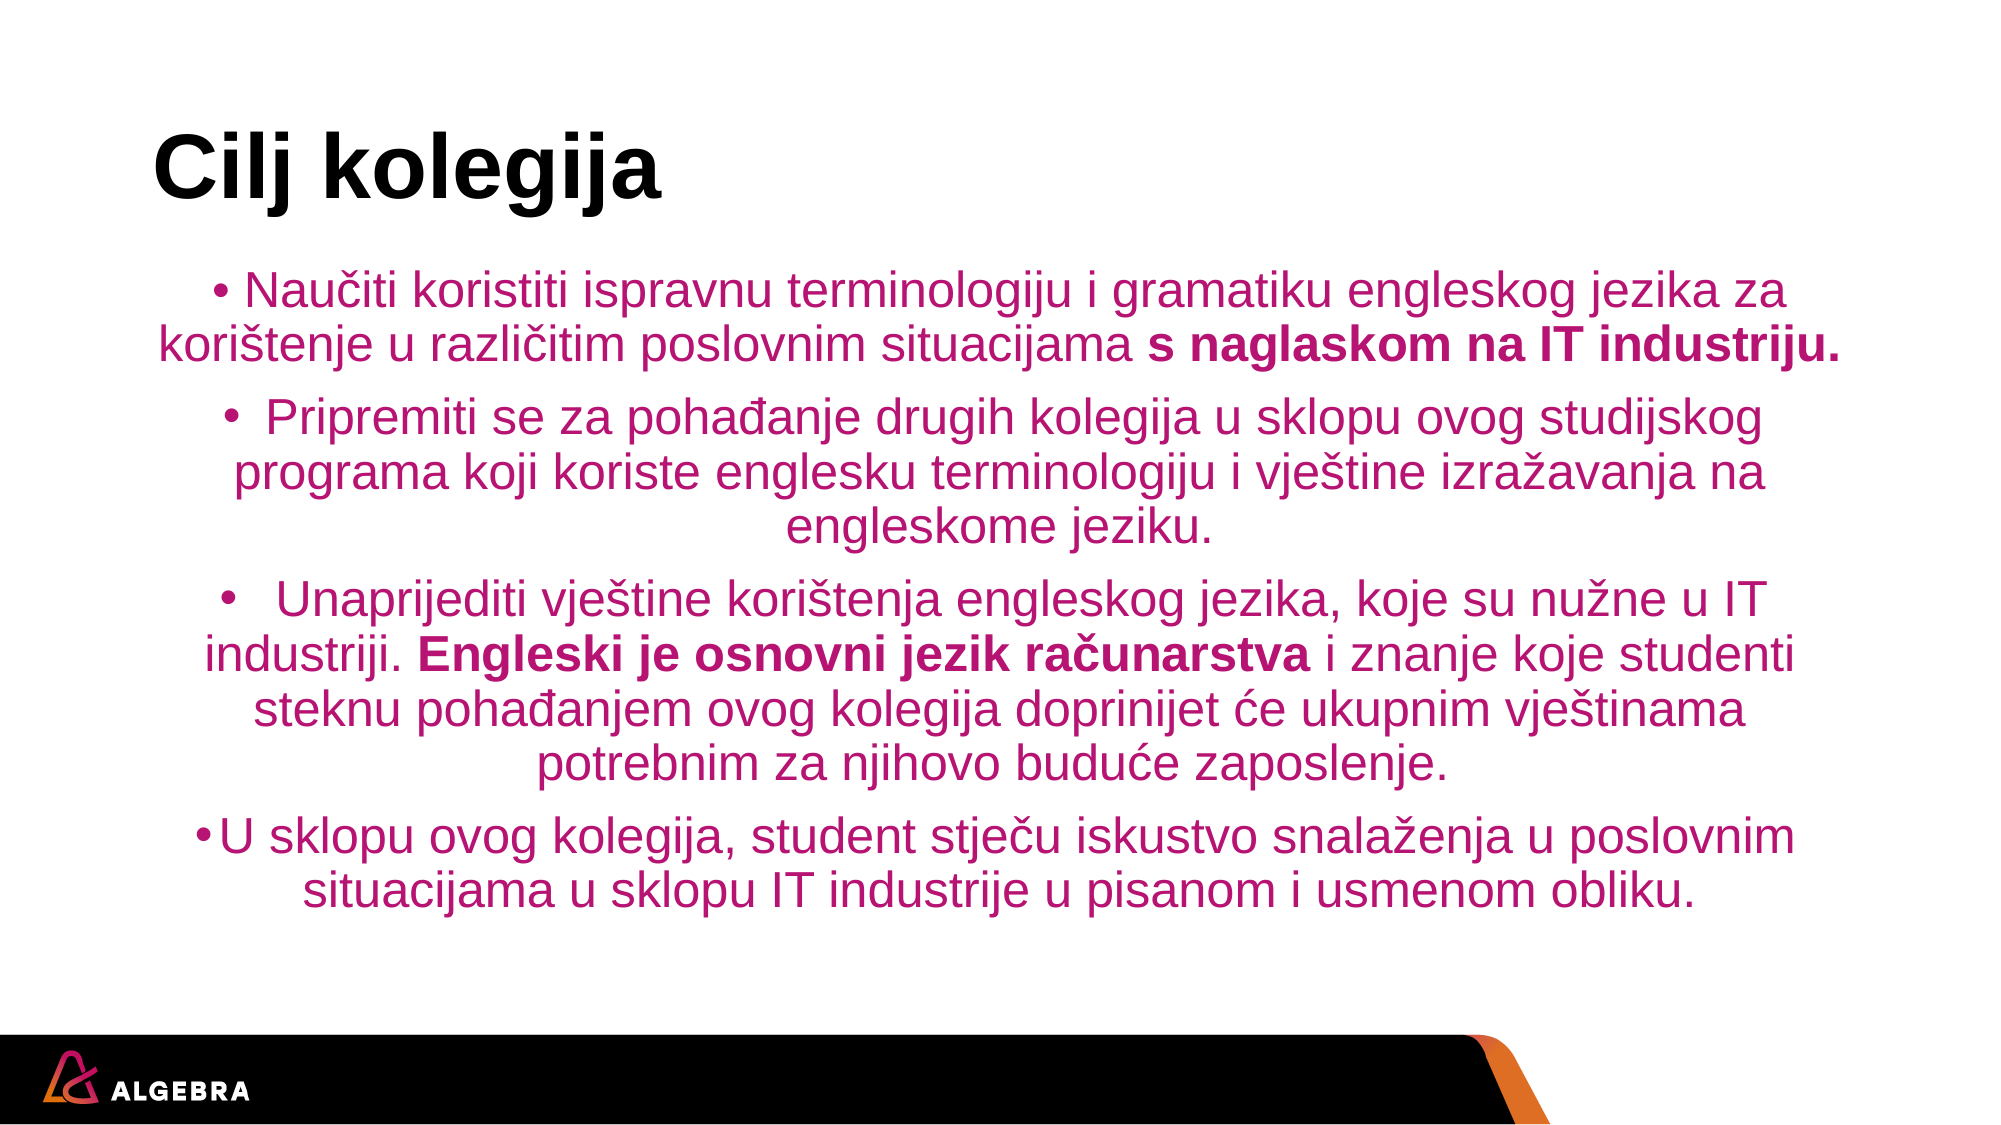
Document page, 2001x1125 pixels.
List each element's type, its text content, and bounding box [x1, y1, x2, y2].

list • Naučiti koristiti ispravnu terminologiju i gramatiku engleskog jezika za korištenje u različitim poslovnim situacijama s naglaskom na IT industriju. Pripremiti se za pohađanje drugih kolegija u sklopu ovog studijskog programa koji koriste englesku terminologiju i vještine izražavanja na engleskome jeziku. Unaprijediti vještine korištenja engleskog jezika, koje su nužne u IT industriji. Engleski je osnovni jezik računarstva i znanje koje studenti steknu pohađanjem ovog kolegija doprinijet će ukupnim vještinama potrebnim za njihovo buduće zaposlenje. U sklopu ovog kolegija, student stječu iskustvo snalaženja u poslovnim situacijama u sklopu IT industrije u pisanom i usmenom obliku. [137, 231, 1863, 951]
picture [0, 1034, 1733, 1125]
title Cilj kolegija [137, 59, 1863, 231]
